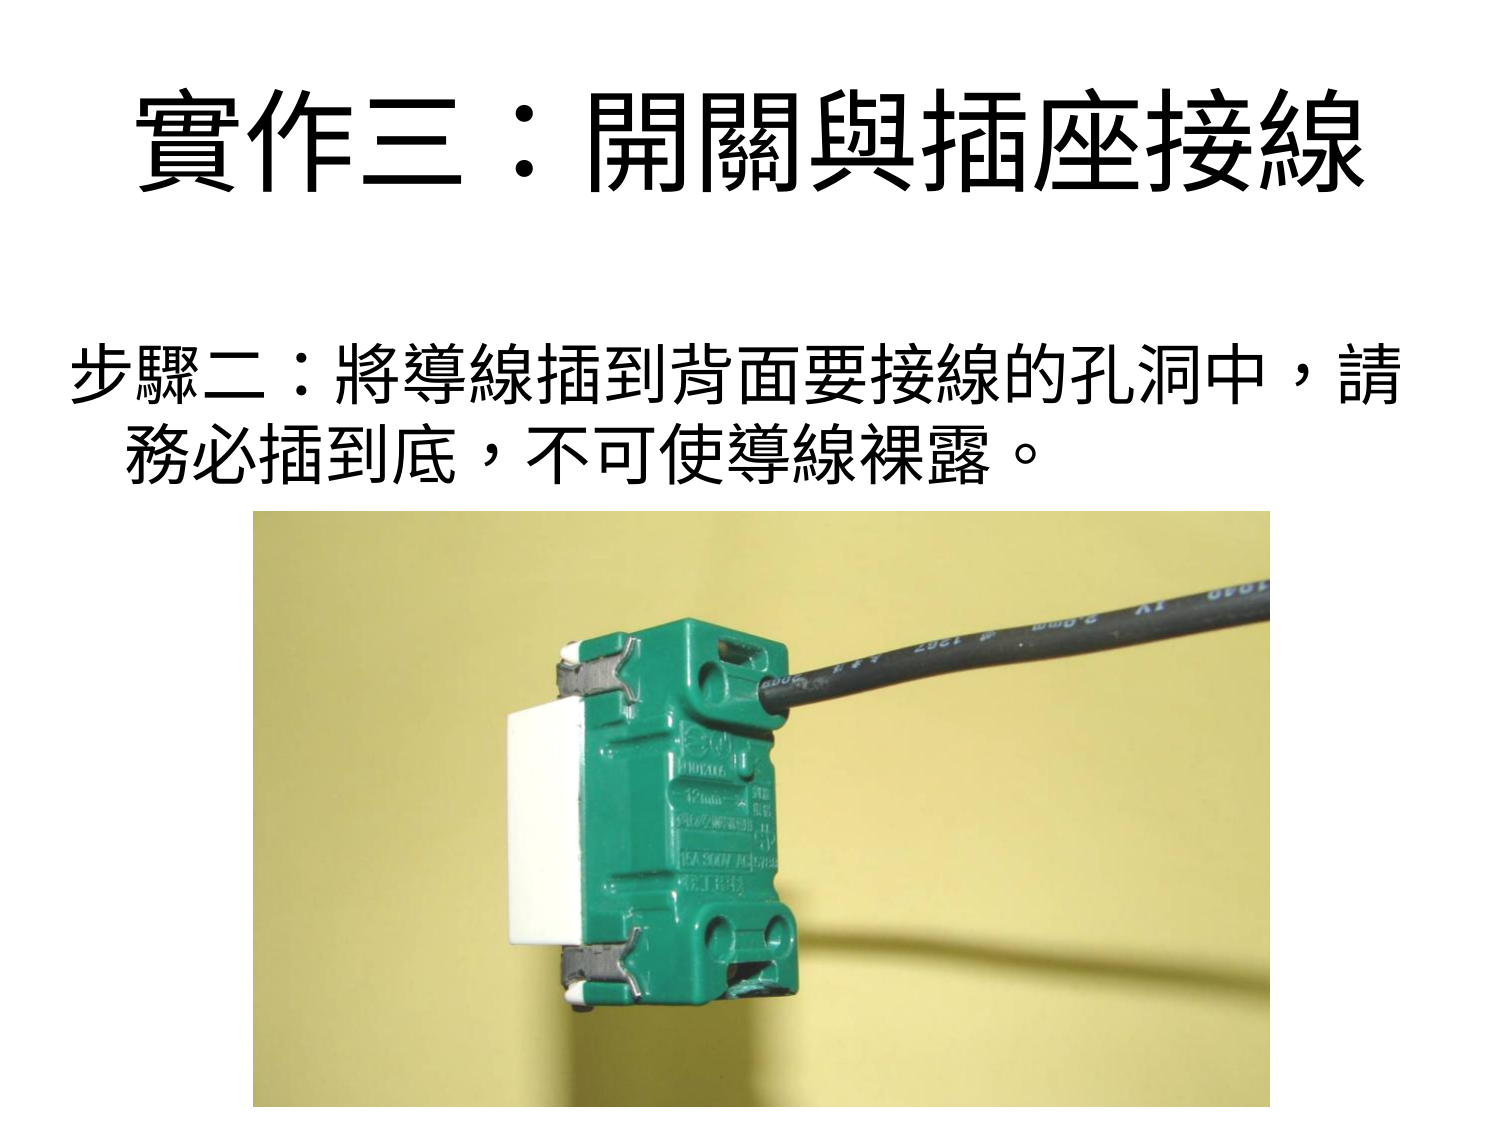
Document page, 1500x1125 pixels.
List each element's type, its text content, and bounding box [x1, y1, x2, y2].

picture [253, 511, 1270, 1107]
title 實作三：開關與插座接線 [75, 45, 1425, 233]
list 步驟二：將導線插到背面要接線的孔洞中，請務必插到底，不可使導線裸露。 [53, 324, 1459, 528]
